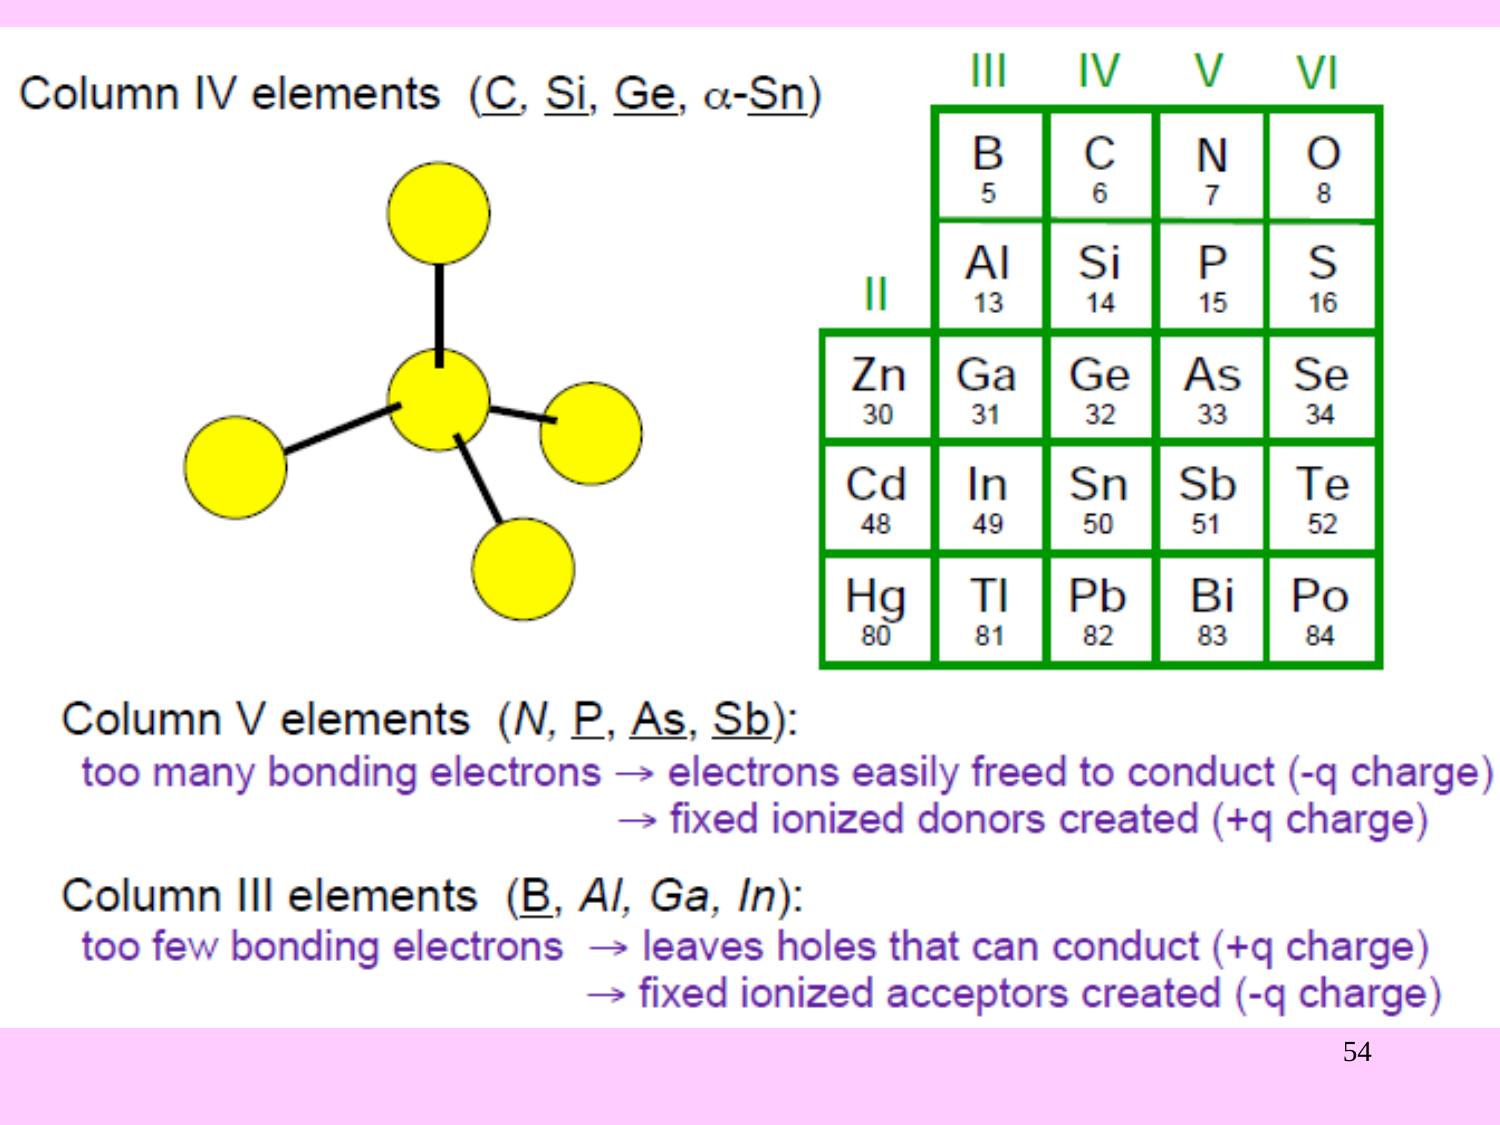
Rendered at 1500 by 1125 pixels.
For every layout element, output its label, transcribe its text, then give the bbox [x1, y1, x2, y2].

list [0, 27, 1500, 1028]
slide_number 54 [1074, 1028, 1388, 1100]
